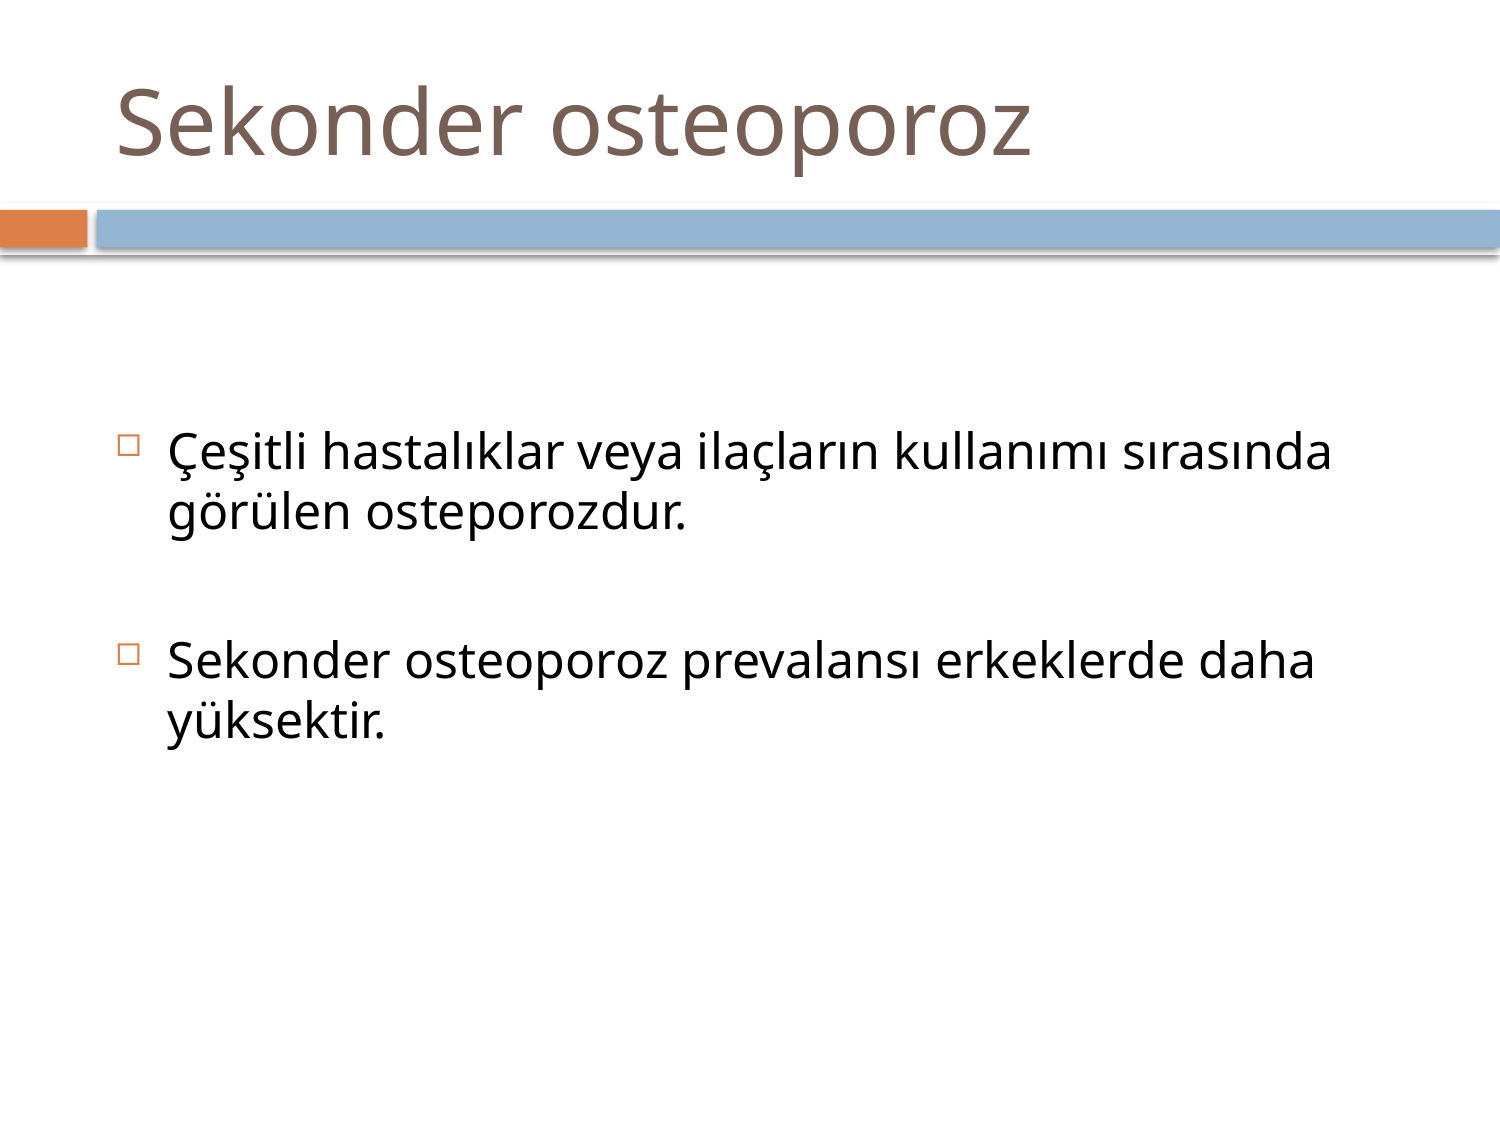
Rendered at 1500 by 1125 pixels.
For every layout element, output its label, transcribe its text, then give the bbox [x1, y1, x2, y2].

list Çeşitli hastalıklar veya ilaçların kullanımı sırasında görülen osteporozdur. Sekonder osteoporoz prevalansı erkeklerde daha yüksektir. [100, 262, 1438, 1000]
title Sekonder osteoporoz [100, 37, 1438, 200]
